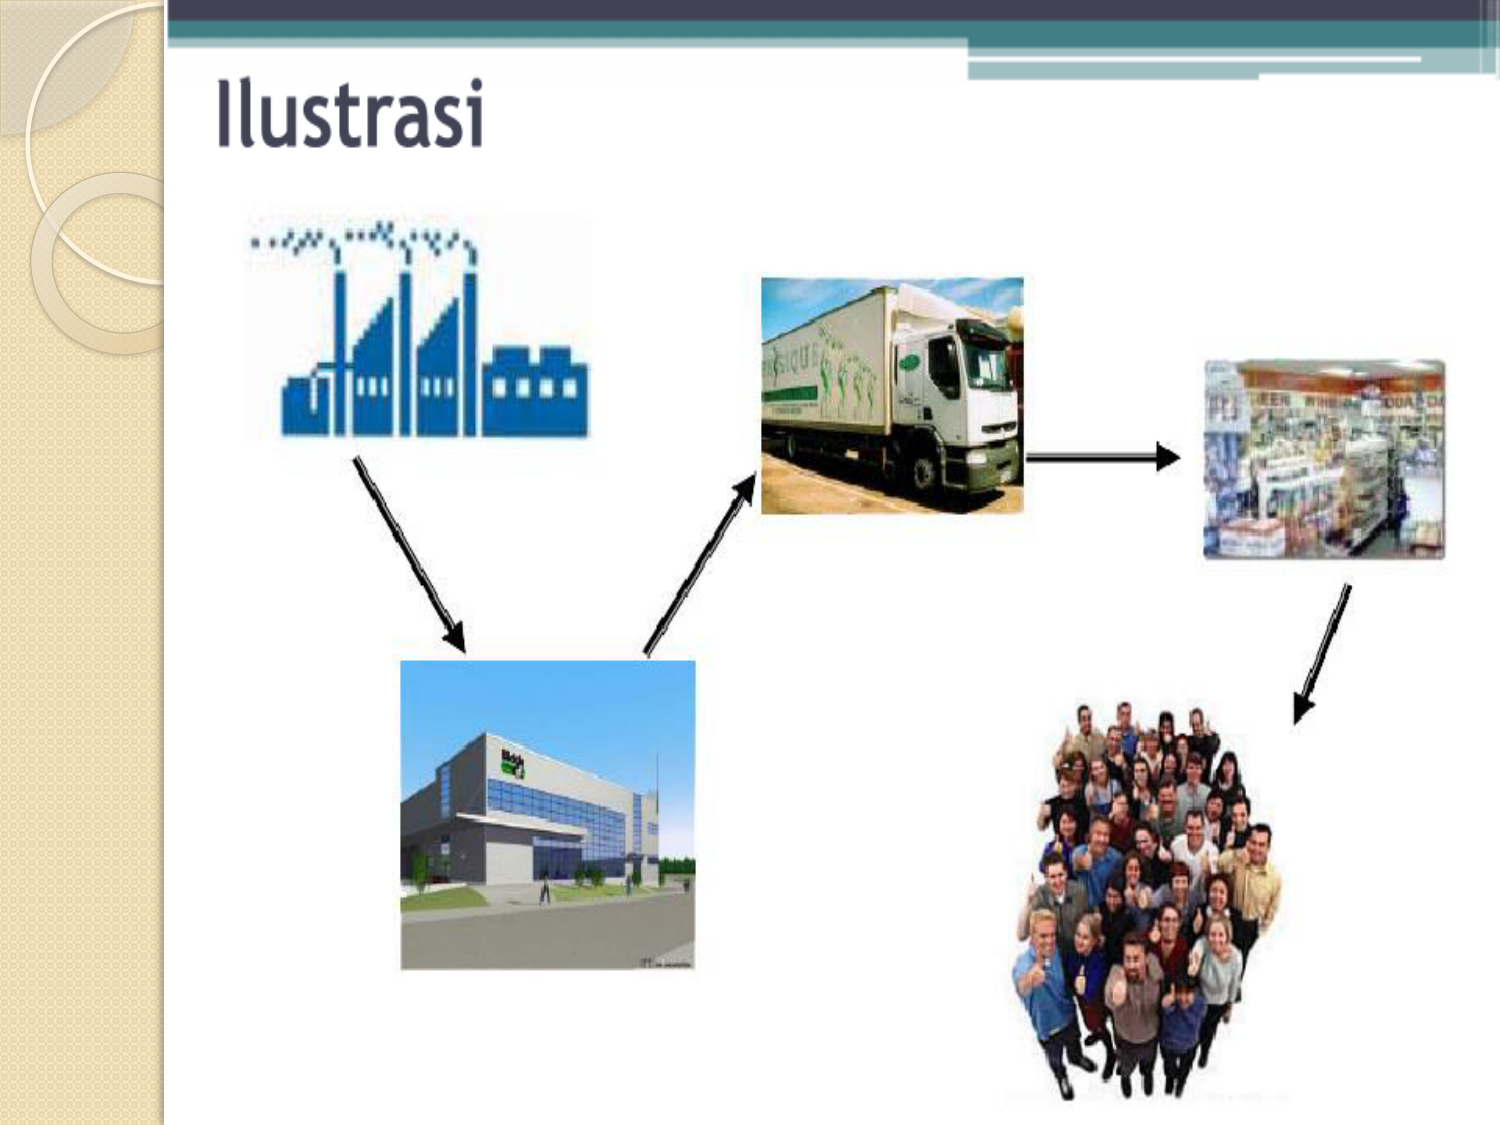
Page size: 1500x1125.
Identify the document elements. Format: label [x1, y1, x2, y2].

picture [163, 0, 1500, 1125]
